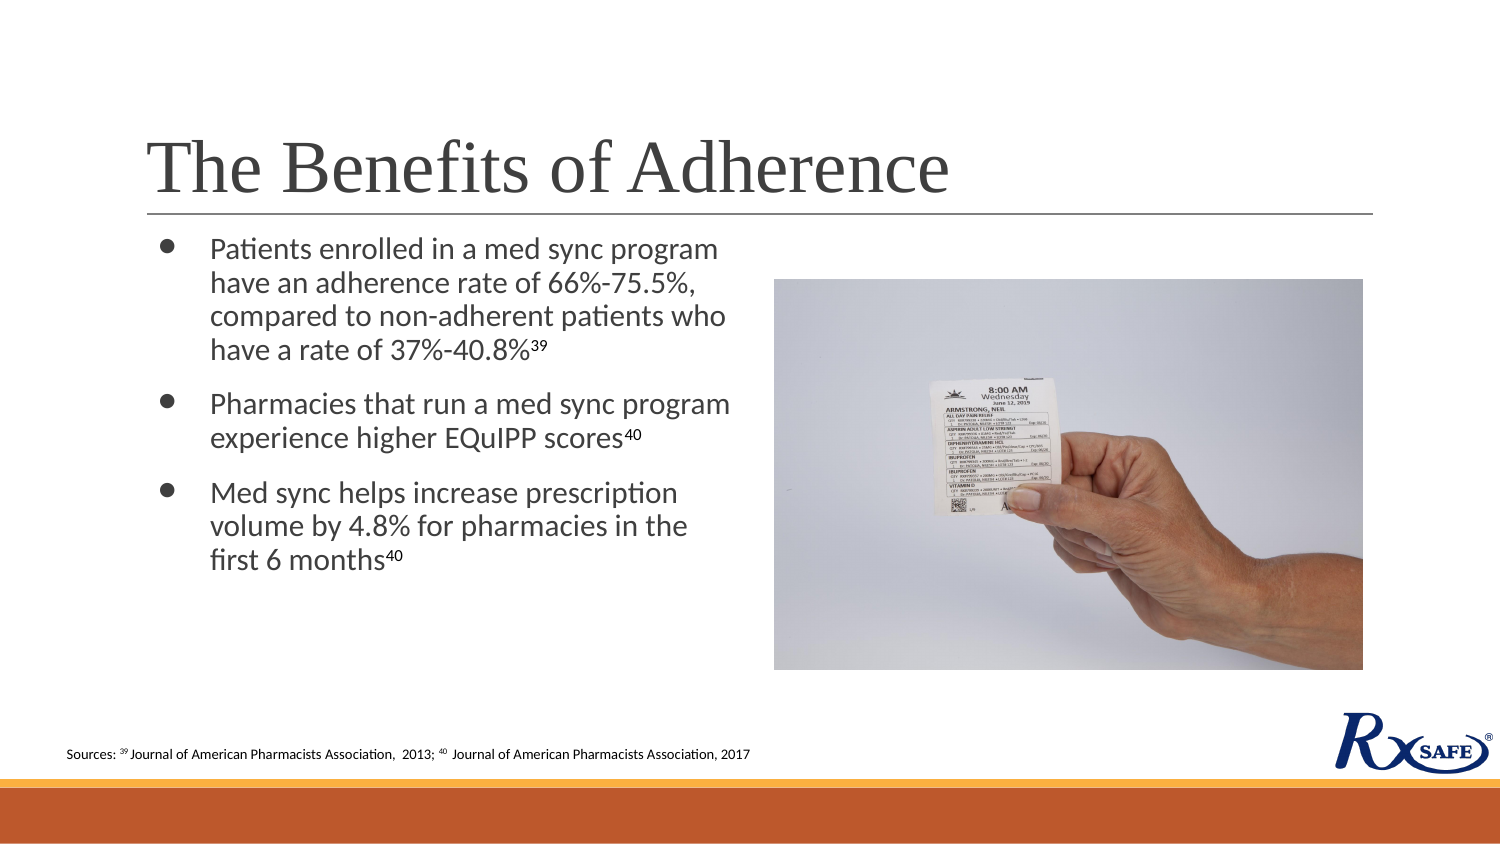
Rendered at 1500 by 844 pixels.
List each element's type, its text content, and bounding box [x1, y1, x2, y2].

text_box Sources: 39 Journal of American Pharmacists Association, 2013; 40 Journal of American Pharmacists Association, 2017 [51, 729, 1301, 822]
picture [774, 279, 1364, 670]
picture [1334, 712, 1493, 775]
list Patients enrolled in a med sync program have an adherence rate of 66%-75.5%, compared to non-adherent patients who have a rate of 37%-40.8%39 Pharmacies that run a med sync program experience higher EQuIPP scores40 Med sync helps increase prescription volume by 4.8% for pharmacies in the first 6 months40 [135, 227, 743, 723]
title The Benefits of Adherence [135, 35, 1373, 214]
